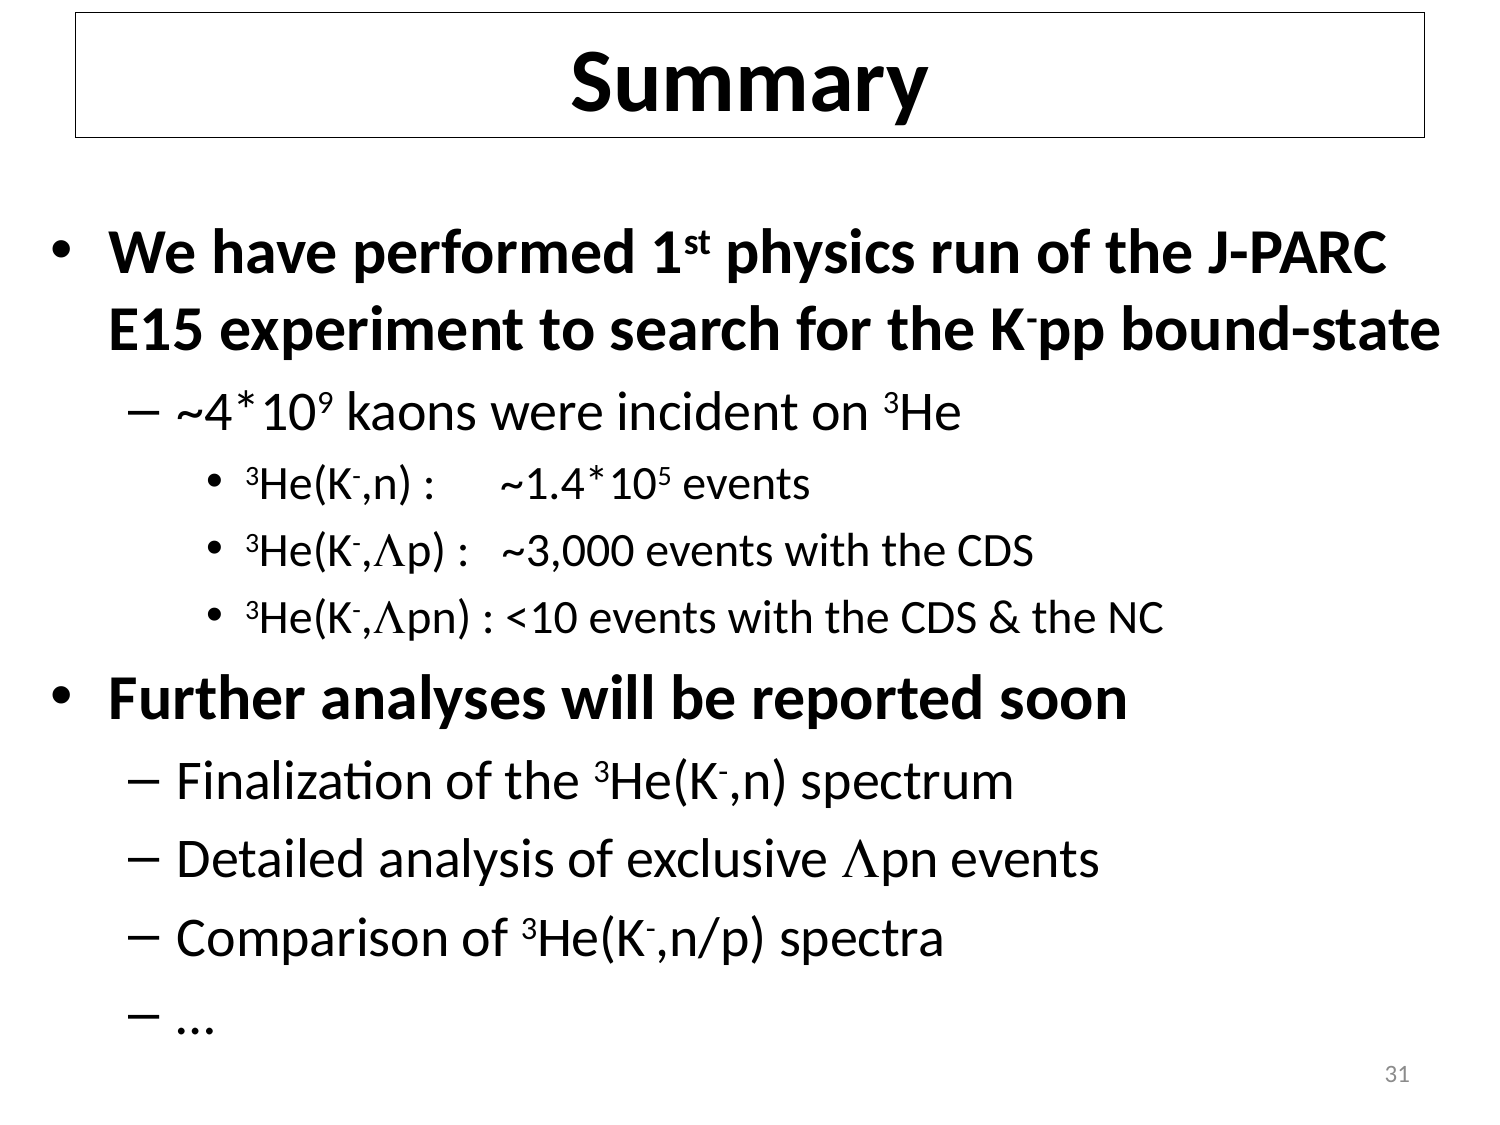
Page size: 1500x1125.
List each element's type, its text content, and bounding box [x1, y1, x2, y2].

title Summary [75, 12, 1425, 138]
list We have performed 1st physics run of the J-PARC E15 experiment to search for the K-pp bound-state ~4*109 kaons were incident on 3He 3He(K-,n) : ~1.4*105 events 3He(K-,Lp) : ~3,000 events with the CDS 3He(K-,Lpn) : <10 events with the CDS & the NC Further analyses will be reported soon Finalization of the 3He(K-,n) spectrum Detailed analysis of exclusive Lpn events Comparison of 3He(K-,n/p) spectra … [35, 202, 1465, 1094]
slide_number 31 [1074, 1042, 1425, 1103]
